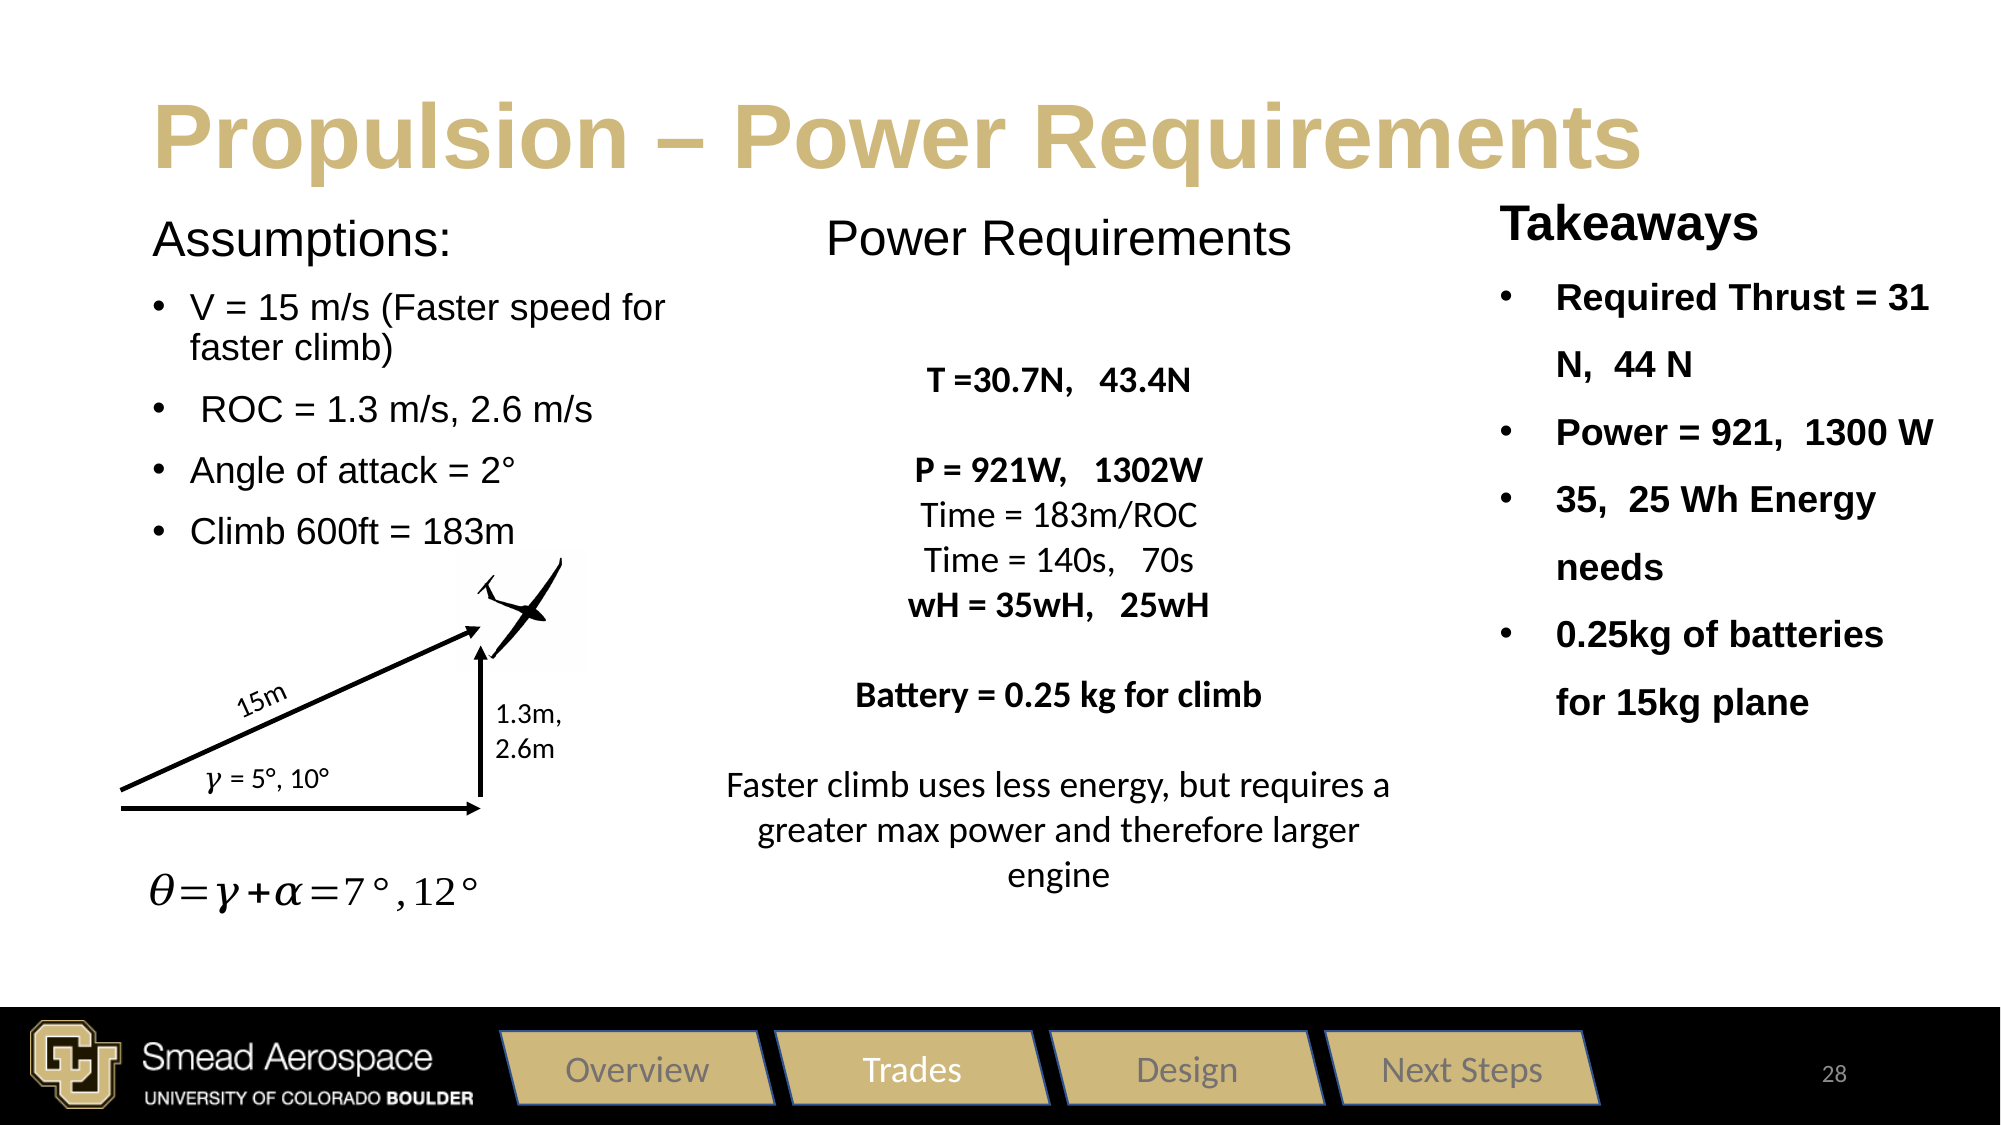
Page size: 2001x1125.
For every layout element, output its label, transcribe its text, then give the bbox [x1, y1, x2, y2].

picture [457, 549, 587, 673]
text_box 𝛾 = 5°, 10° [189, 791, 411, 802]
text_box Overview [498, 1030, 777, 1106]
title Propulsion – Power Requirements [137, 30, 1863, 248]
text_box Design [1048, 1030, 1327, 1106]
text_box Next Steps [1323, 1030, 1602, 1106]
slide_number 28 [1586, 1042, 1863, 1103]
list Assumptions: V = 15 m/s (Faster speed for faster climb) ROC = 1.3 m/s, 2.6 m/s Angle of attack = 2° Climb 600ft = 183m [137, 205, 779, 920]
text_box Trades [773, 1030, 1052, 1106]
picture [30, 1020, 473, 1109]
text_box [120, 626, 481, 791]
text_box 1.3m, 2.6m [481, 687, 624, 773]
text_box Takeaways Required Thrust = 31 N, 44 N Power = 921, 1300 W 35, 25 Wh Energy needs 0.25kg of batteries for 15kg plane [1484, 182, 1955, 798]
